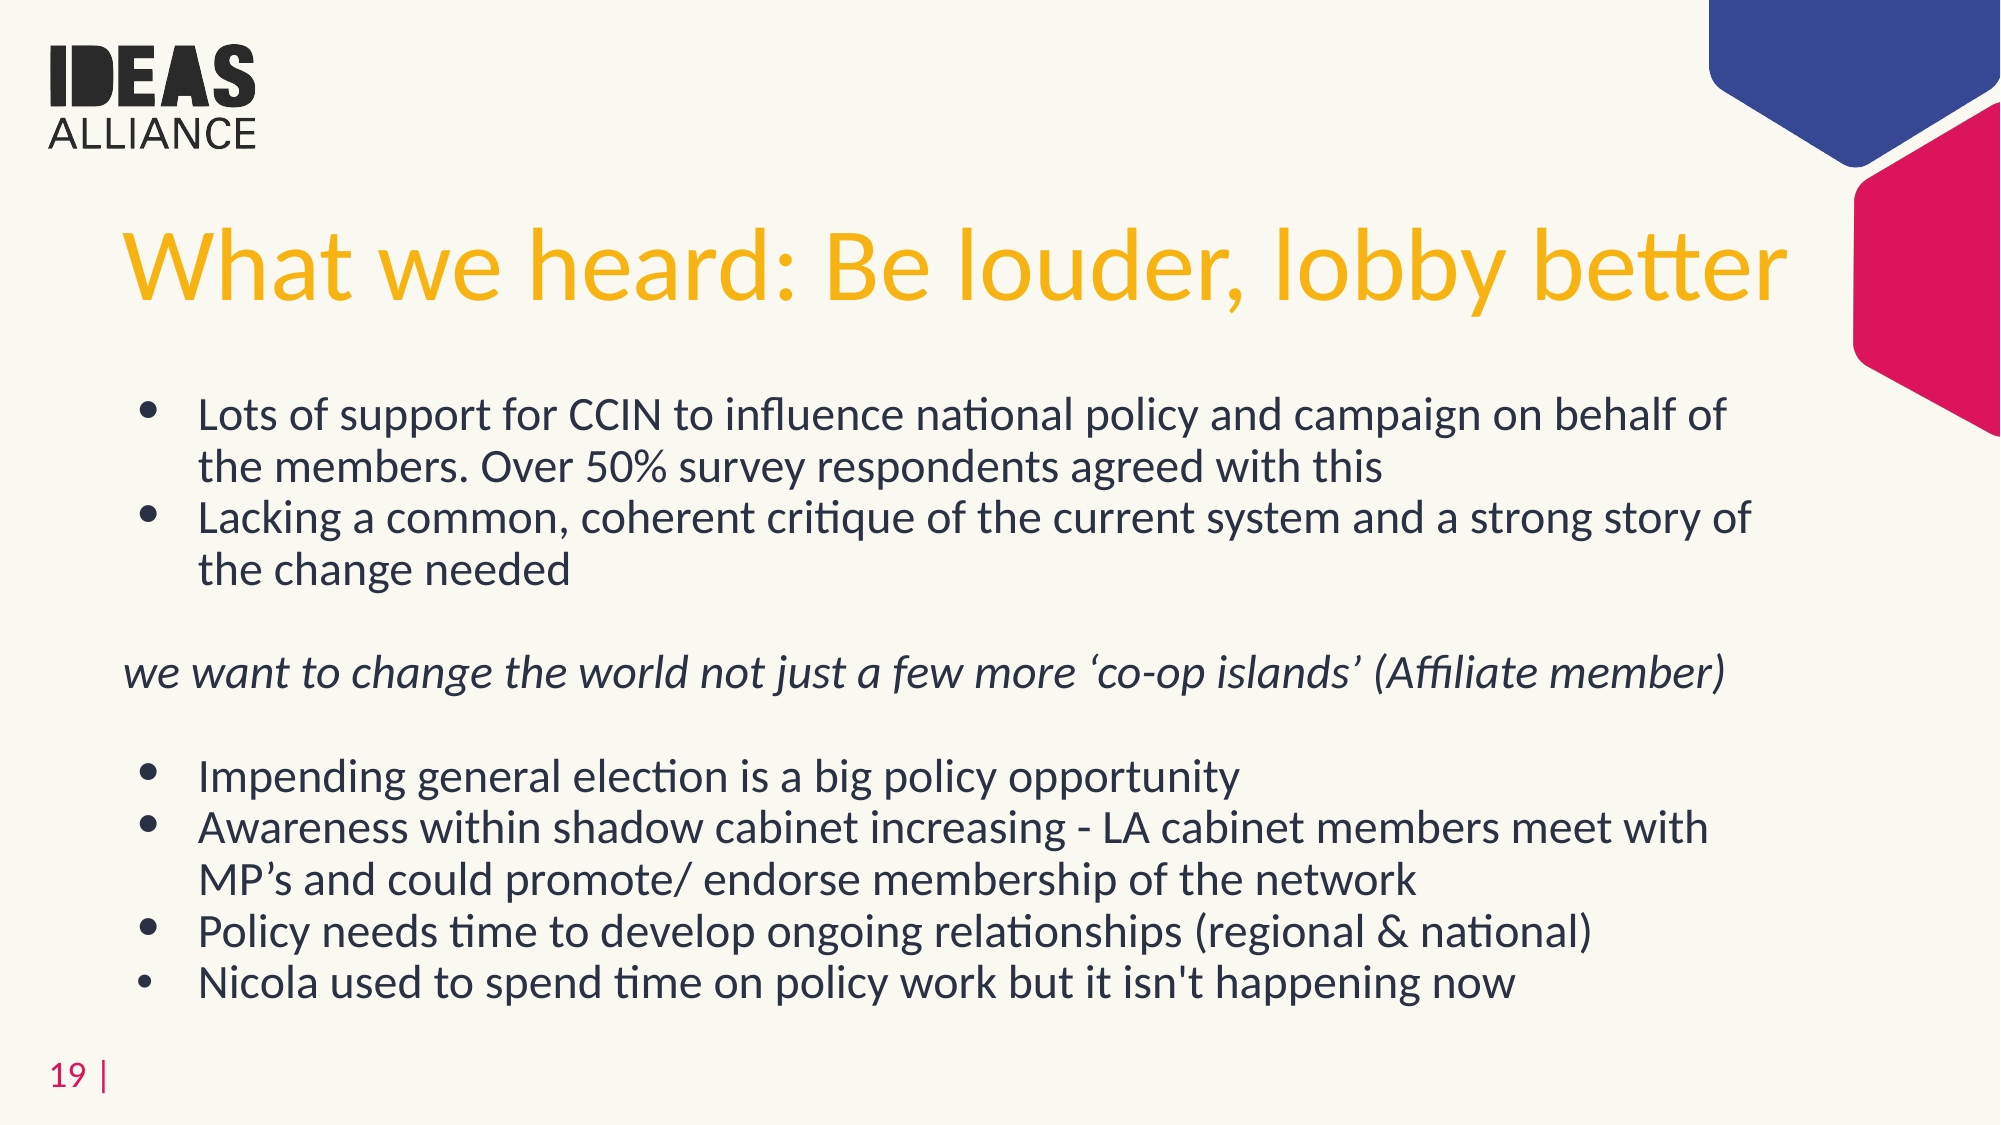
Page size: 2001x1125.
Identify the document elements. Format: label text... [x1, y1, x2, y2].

list Lots of support for CCIN to influence national policy and campaign on behalf of the members. Over 50% survey respondents agreed with this Lacking a common, coherent critique of the current system and a strong story of the change needed we want to change the world not just a few more ‘co-op islands’ (Affiliate member) Impending general election is a big policy opportunity Awareness within shadow cabinet increasing - LA cabinet members meet with MP’s and could promote/ endorse membership of the network Policy needs time to develop ongoing relationships (regional & national) Nicola used to spend time on policy work but it isn't happening now [107, 381, 1793, 968]
picture [47, 44, 256, 155]
picture [1687, 0, 2001, 439]
slide_number 19 | [33, 1042, 150, 1105]
title What we heard: Be louder, lobby better [107, 157, 1833, 375]
